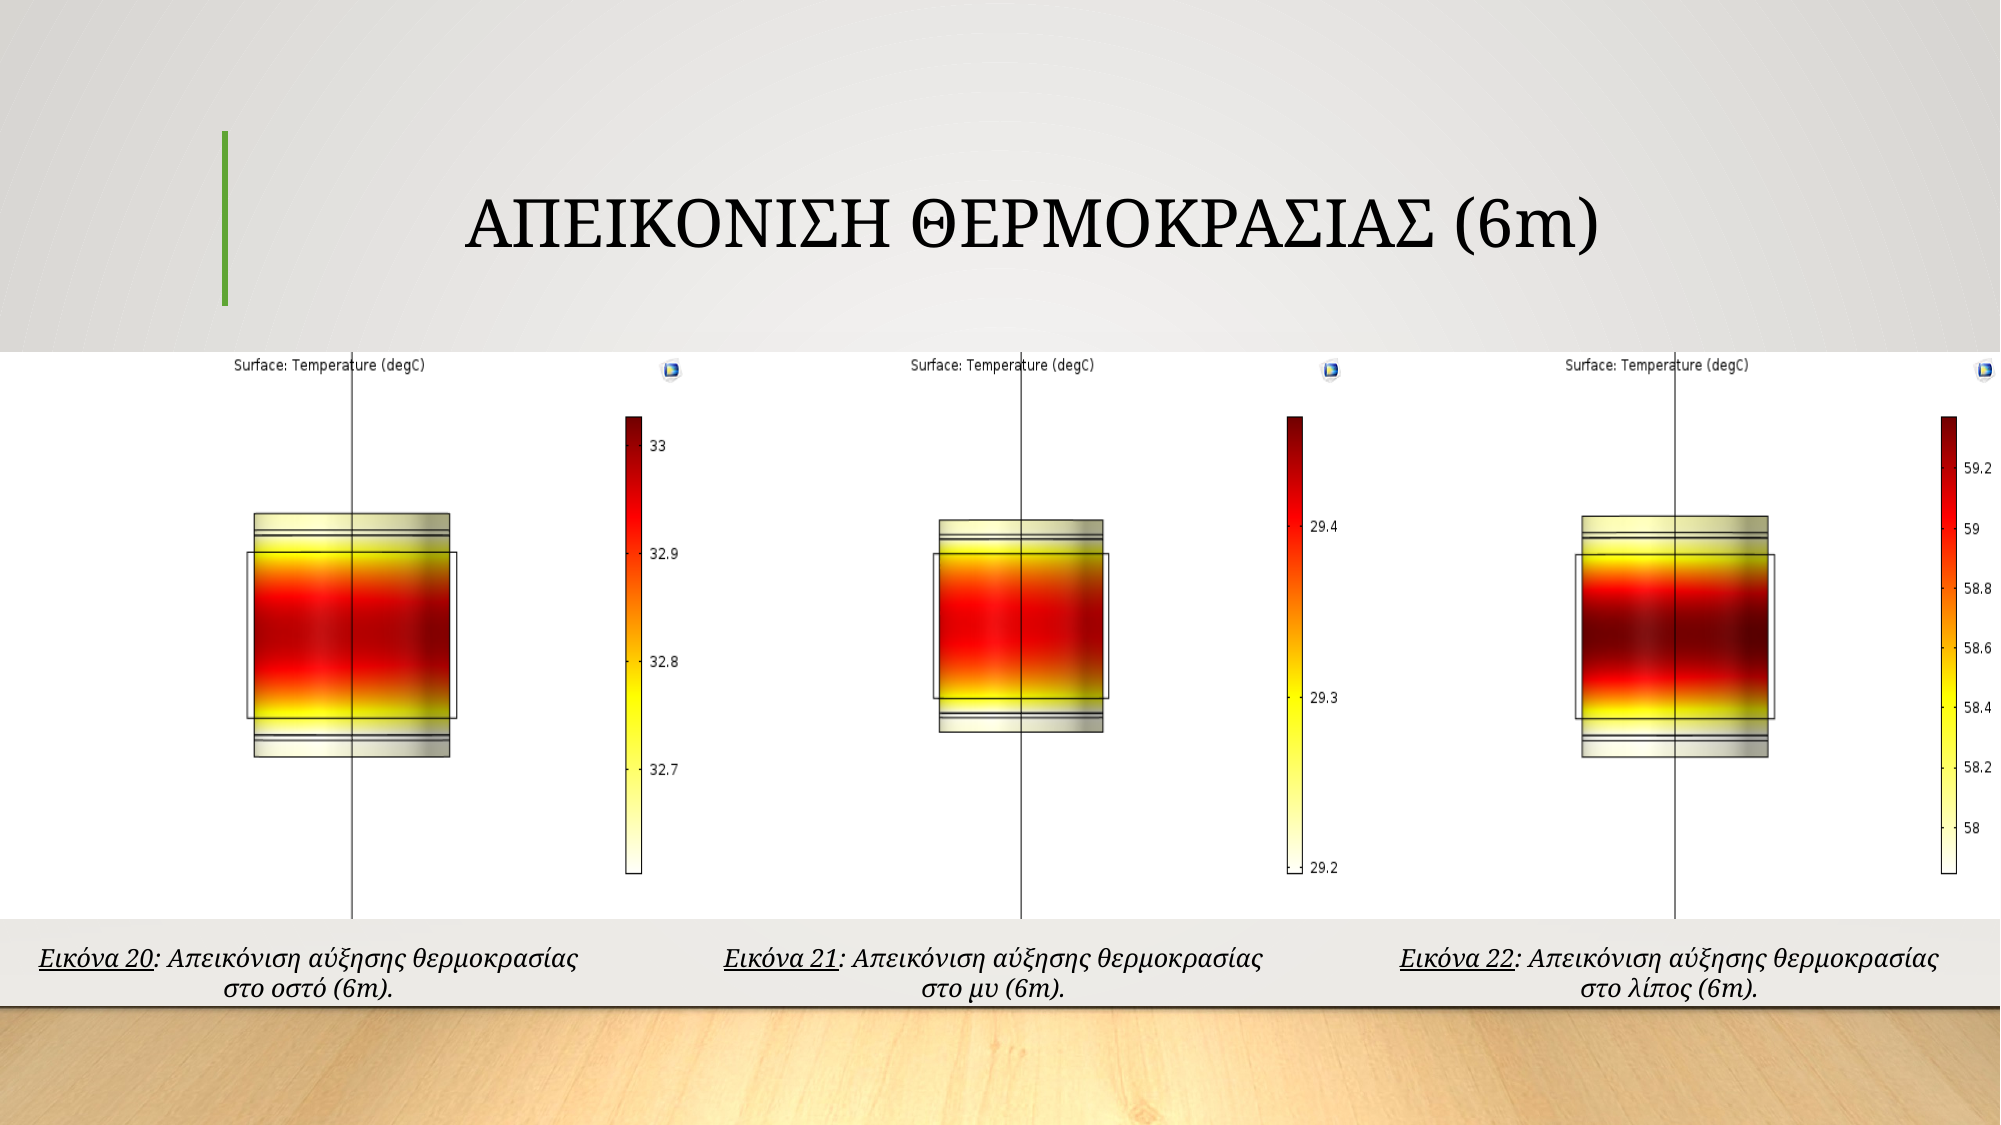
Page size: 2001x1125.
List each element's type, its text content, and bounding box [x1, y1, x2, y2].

title ΑΠΕΙΚΟΝΙΣΗ ΘΕΡΜΟΚΡΑΣΙΑΣ (6m) [251, 131, 1814, 270]
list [0, 352, 686, 919]
text_box Εικόνα 21: Απεικόνιση αύξησης θερμοκρασίας στο μυ (6m). [686, 934, 1300, 1055]
text_box Εικόνα 20: Απεικόνιση αύξησης θερμοκρασίας στο οστό (6m). [17, 934, 600, 1055]
picture [0, 1006, 2000, 1125]
picture [686, 352, 2000, 919]
text_box Εικόνα 22: Απεικόνιση αύξησης θερμοκρασίας στο λίπος (6m). [1363, 934, 1977, 1055]
